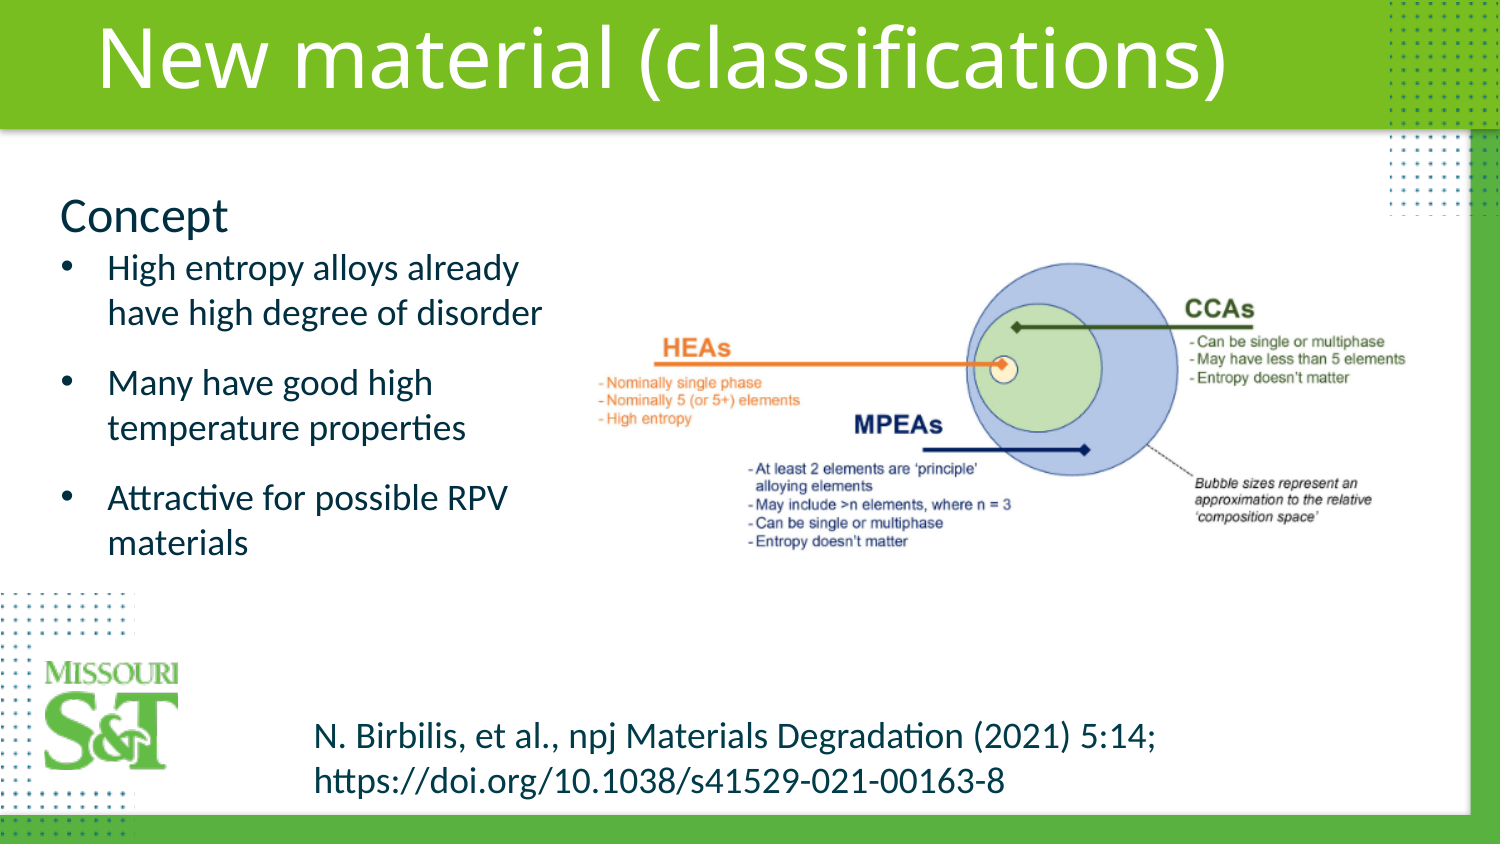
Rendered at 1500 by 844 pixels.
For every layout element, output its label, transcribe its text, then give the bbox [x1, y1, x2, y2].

text_box Concept High entropy alloys already have high degree of disorder Many have good high temperature properties Attractive for possible RPV materials [45, 175, 574, 640]
text_box N. Birbilis, et al., npj Materials Degradation (2021) 5:14; https://doi.org/10.1038/s41529-021-00163-8 [298, 703, 1399, 809]
picture [564, 241, 1455, 559]
list New material (classifications) [81, 0, 1455, 130]
